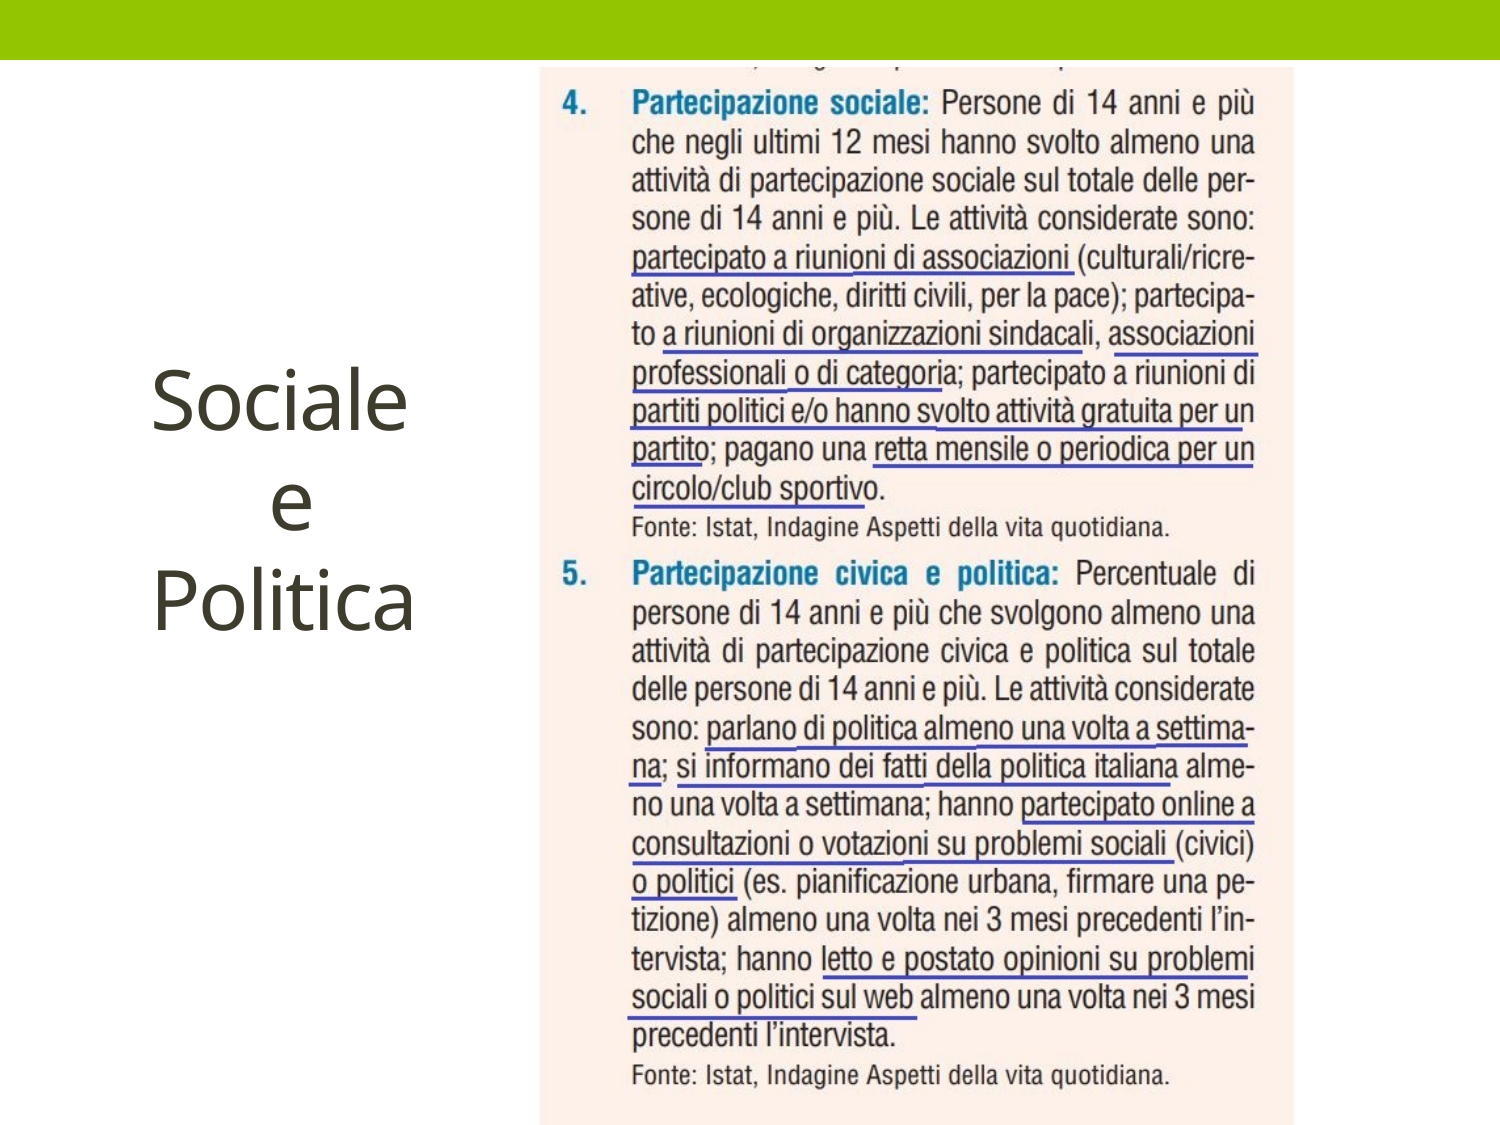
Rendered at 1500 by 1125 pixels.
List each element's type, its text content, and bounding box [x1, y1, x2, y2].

title Sociale e Politica [135, 302, 526, 693]
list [537, 67, 1294, 1125]
